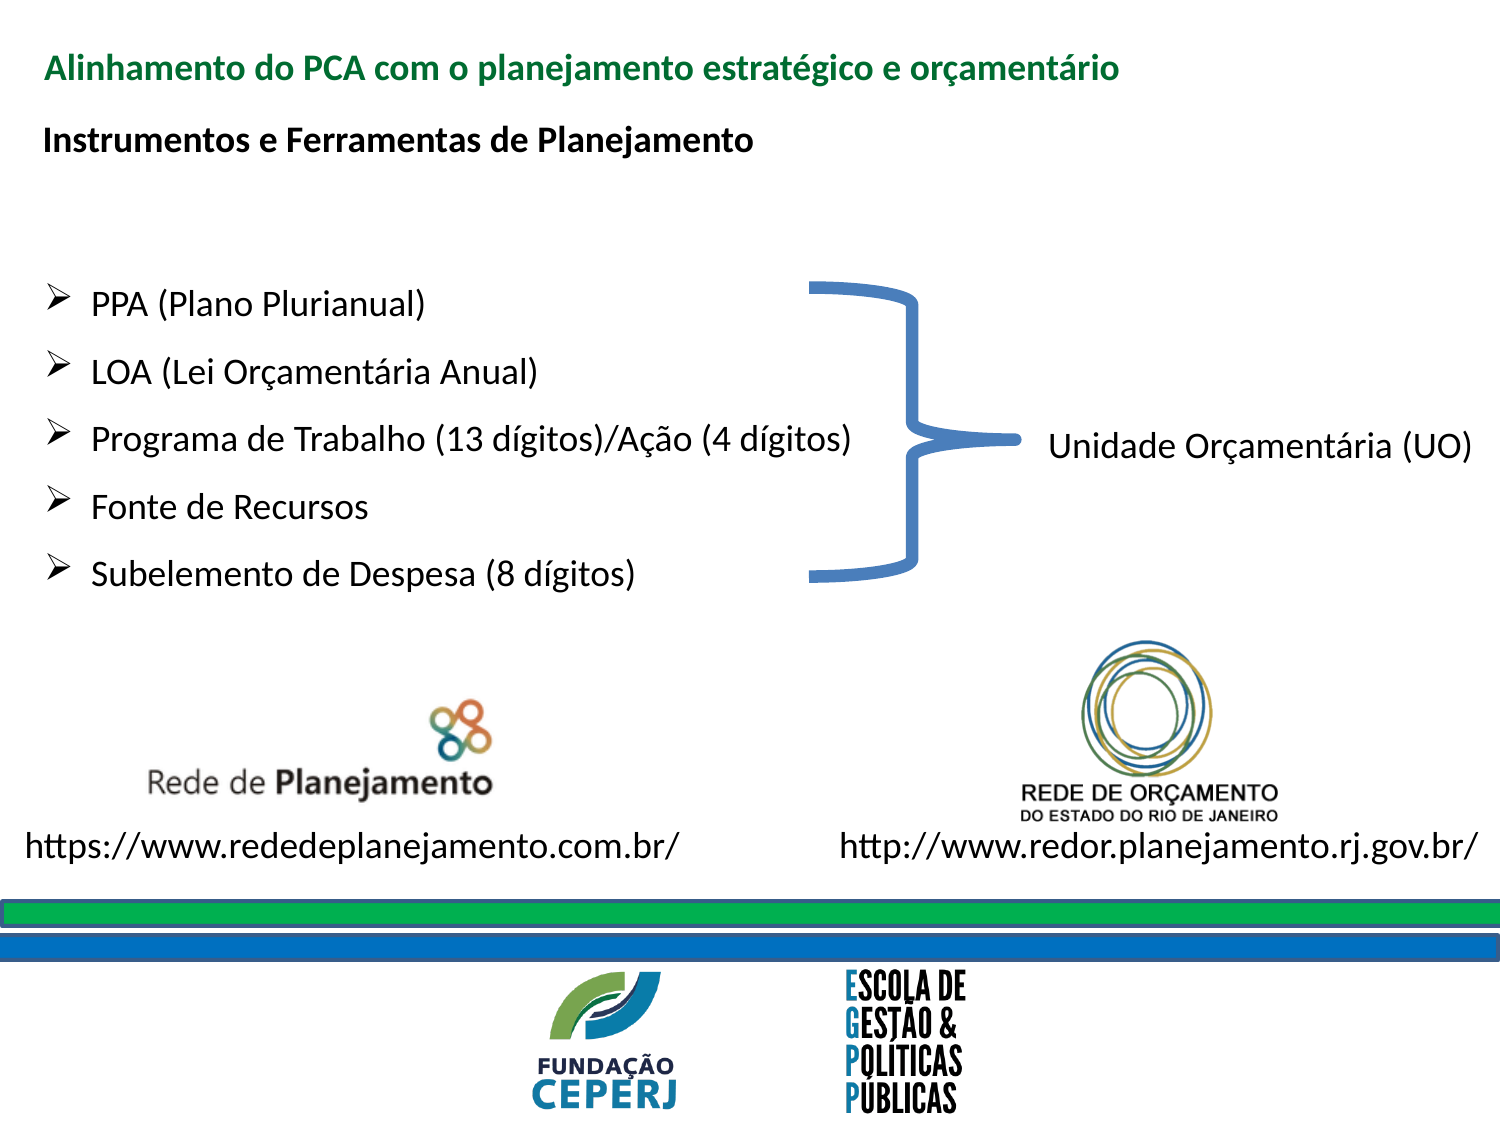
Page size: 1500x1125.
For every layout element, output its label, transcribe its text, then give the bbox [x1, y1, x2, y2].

text_box Alinhamento do PCA com o planejamento estratégico e orçamentário [29, 12, 1269, 96]
text_box [808, 286, 1017, 578]
picture [127, 688, 523, 815]
picture [513, 964, 703, 1117]
text_box Instrumentos e Ferramentas de Planejamento [27, 84, 991, 167]
text_box Unidade Orçamentária (UO) [1033, 390, 1500, 474]
text_box https://www.rededeplanejamento.com.br/ [9, 813, 696, 874]
text_box PPA (Plano Plurianual) LOA (Lei Orçamentária Anual) Programa de Trabalho (13 dígitos)/Ação (4 dígitos) Fonte de Recursos Subelemento de Despesa (8 dígitos) [29, 249, 1500, 669]
text_box http://www.redor.planejamento.rj.gov.br/ [824, 813, 1494, 874]
picture [0, 899, 1500, 928]
picture [1019, 633, 1281, 831]
picture [0, 933, 1500, 1119]
